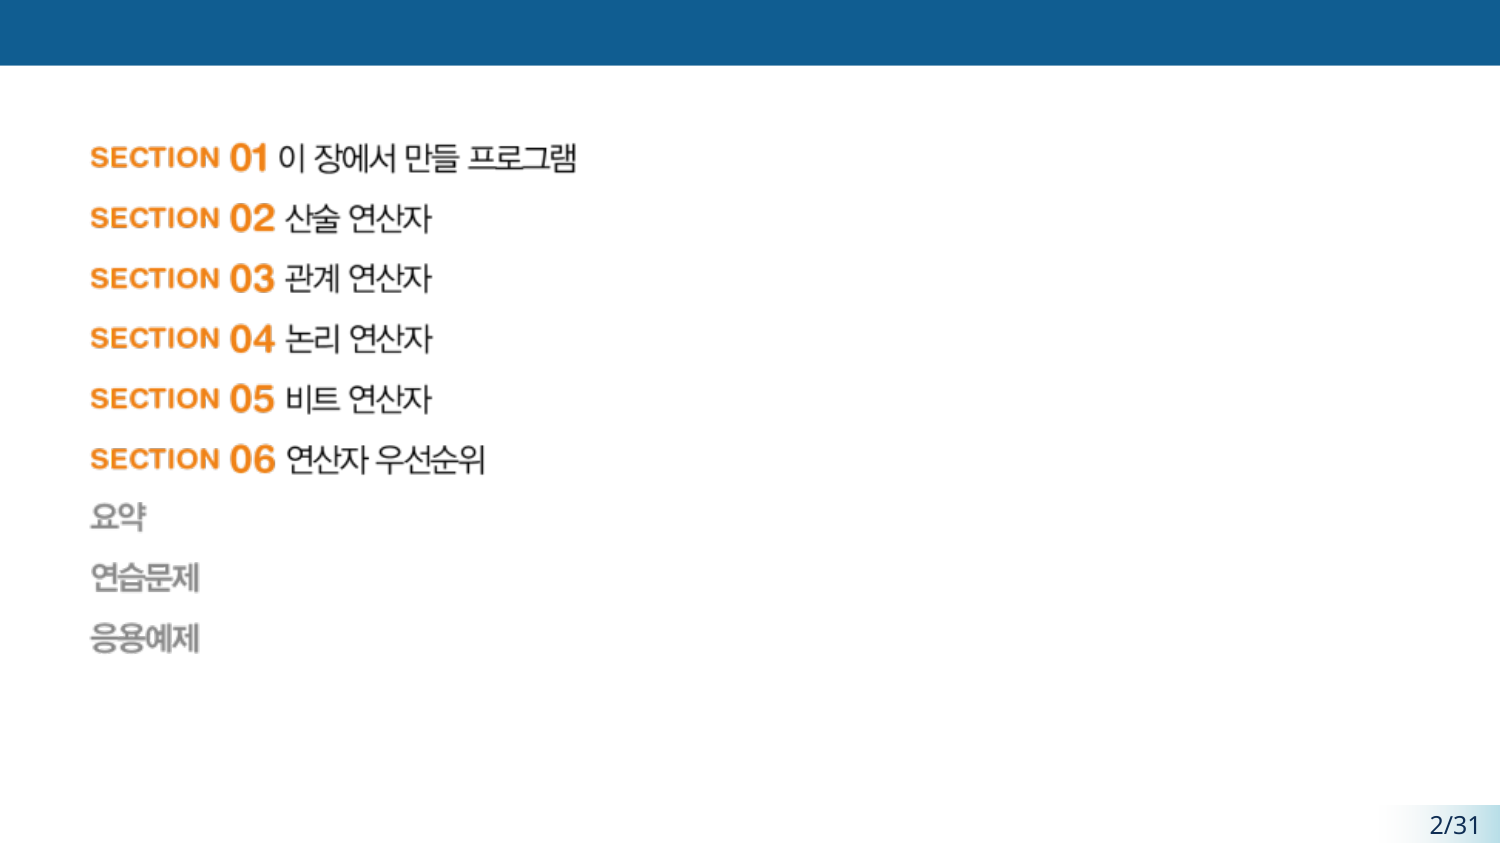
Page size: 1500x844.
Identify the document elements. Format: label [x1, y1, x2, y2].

picture [0, 134, 983, 844]
